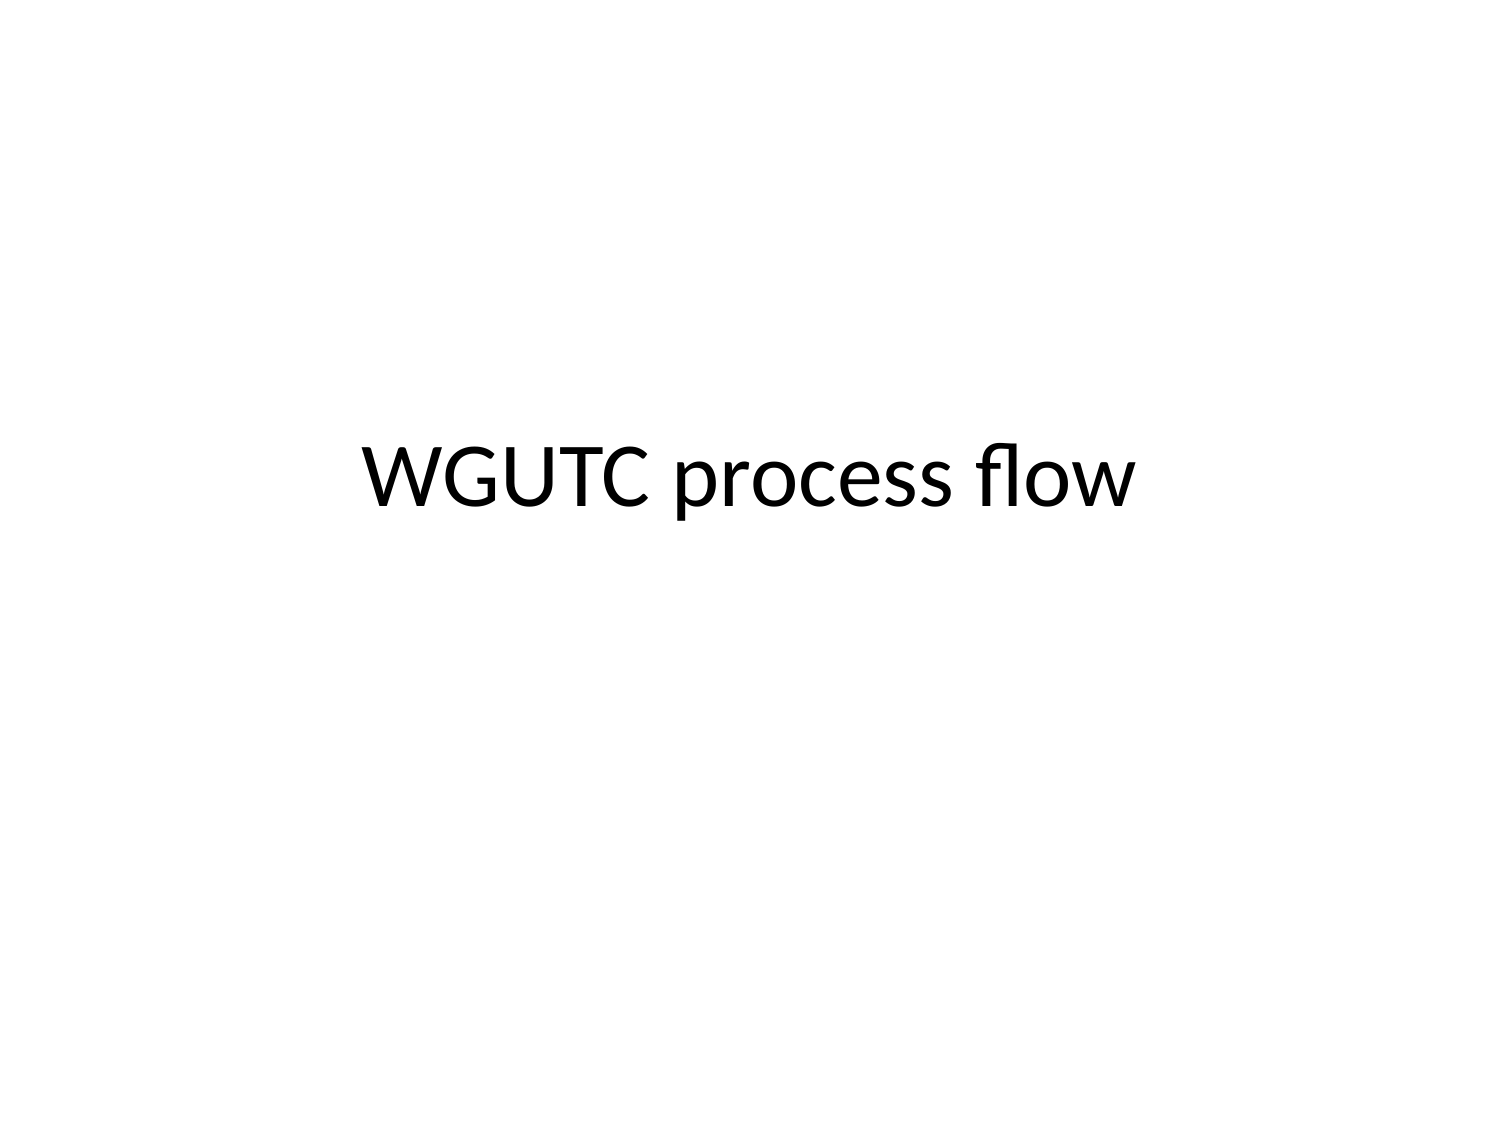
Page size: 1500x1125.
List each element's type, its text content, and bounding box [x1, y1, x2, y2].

title WGUTC process flow [112, 349, 1388, 591]
